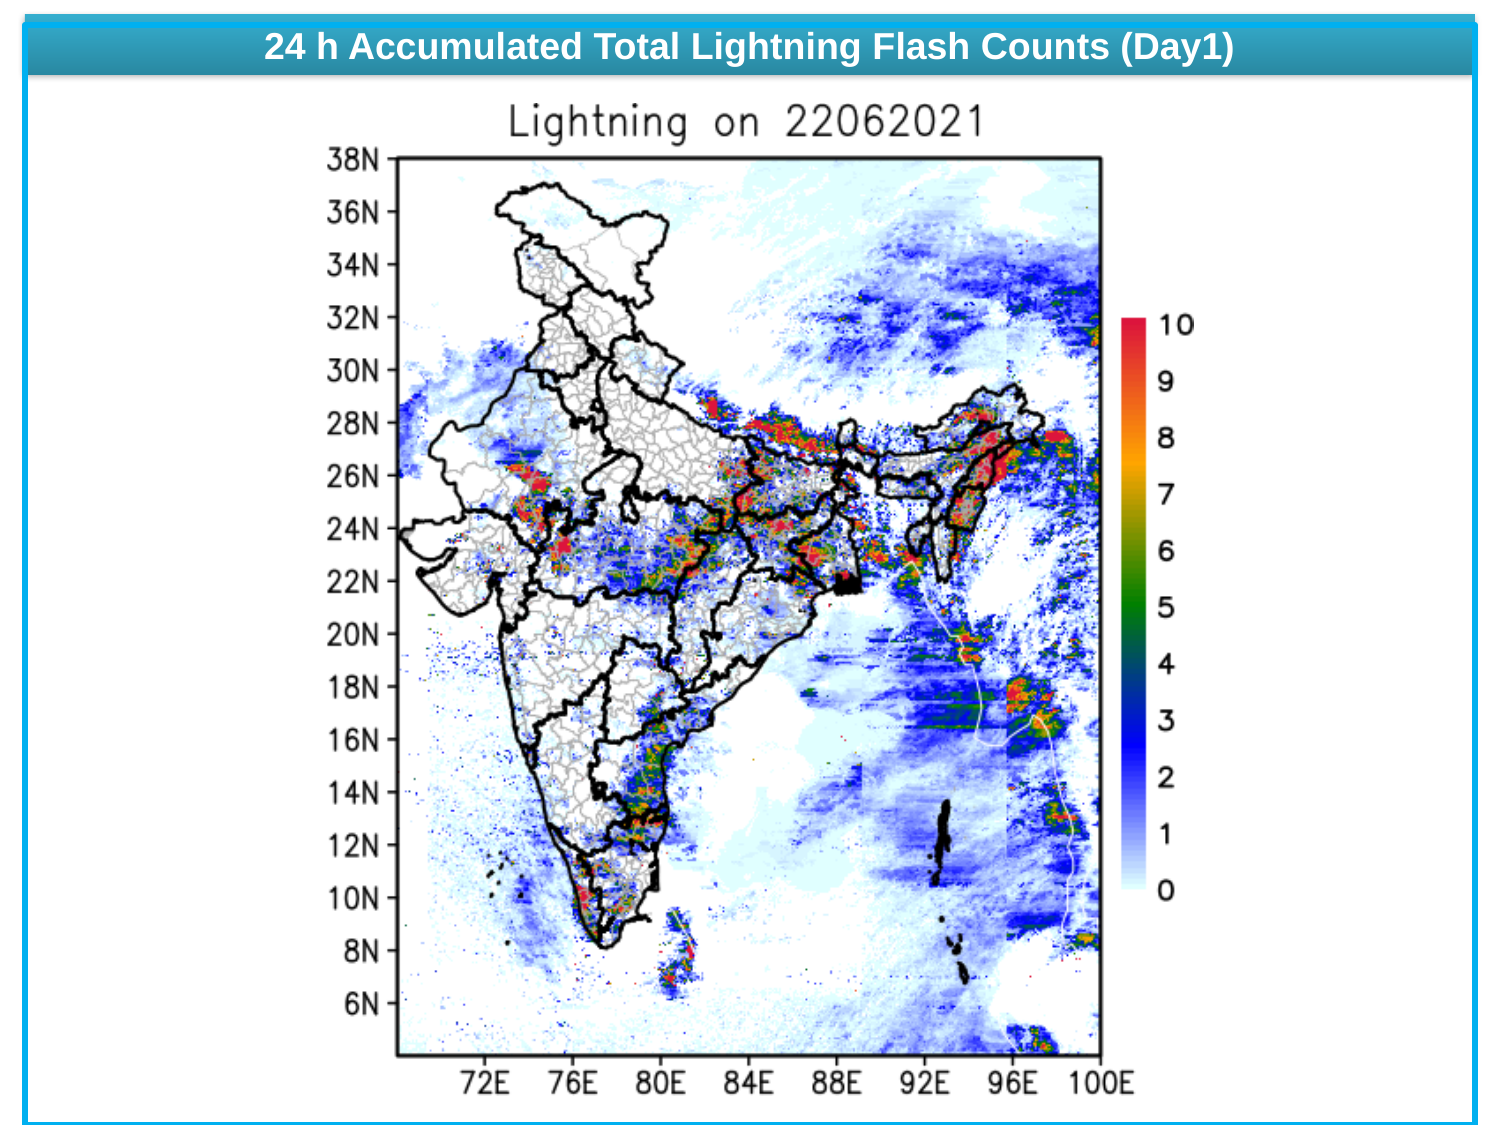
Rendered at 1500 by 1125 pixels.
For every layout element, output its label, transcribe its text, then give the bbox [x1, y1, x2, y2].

text_box 24 h Accumulated Total Lightning Flash Counts (Day1) [24, 14, 1475, 23]
picture [326, 103, 1194, 1097]
text_box [23, 23, 1477, 1125]
